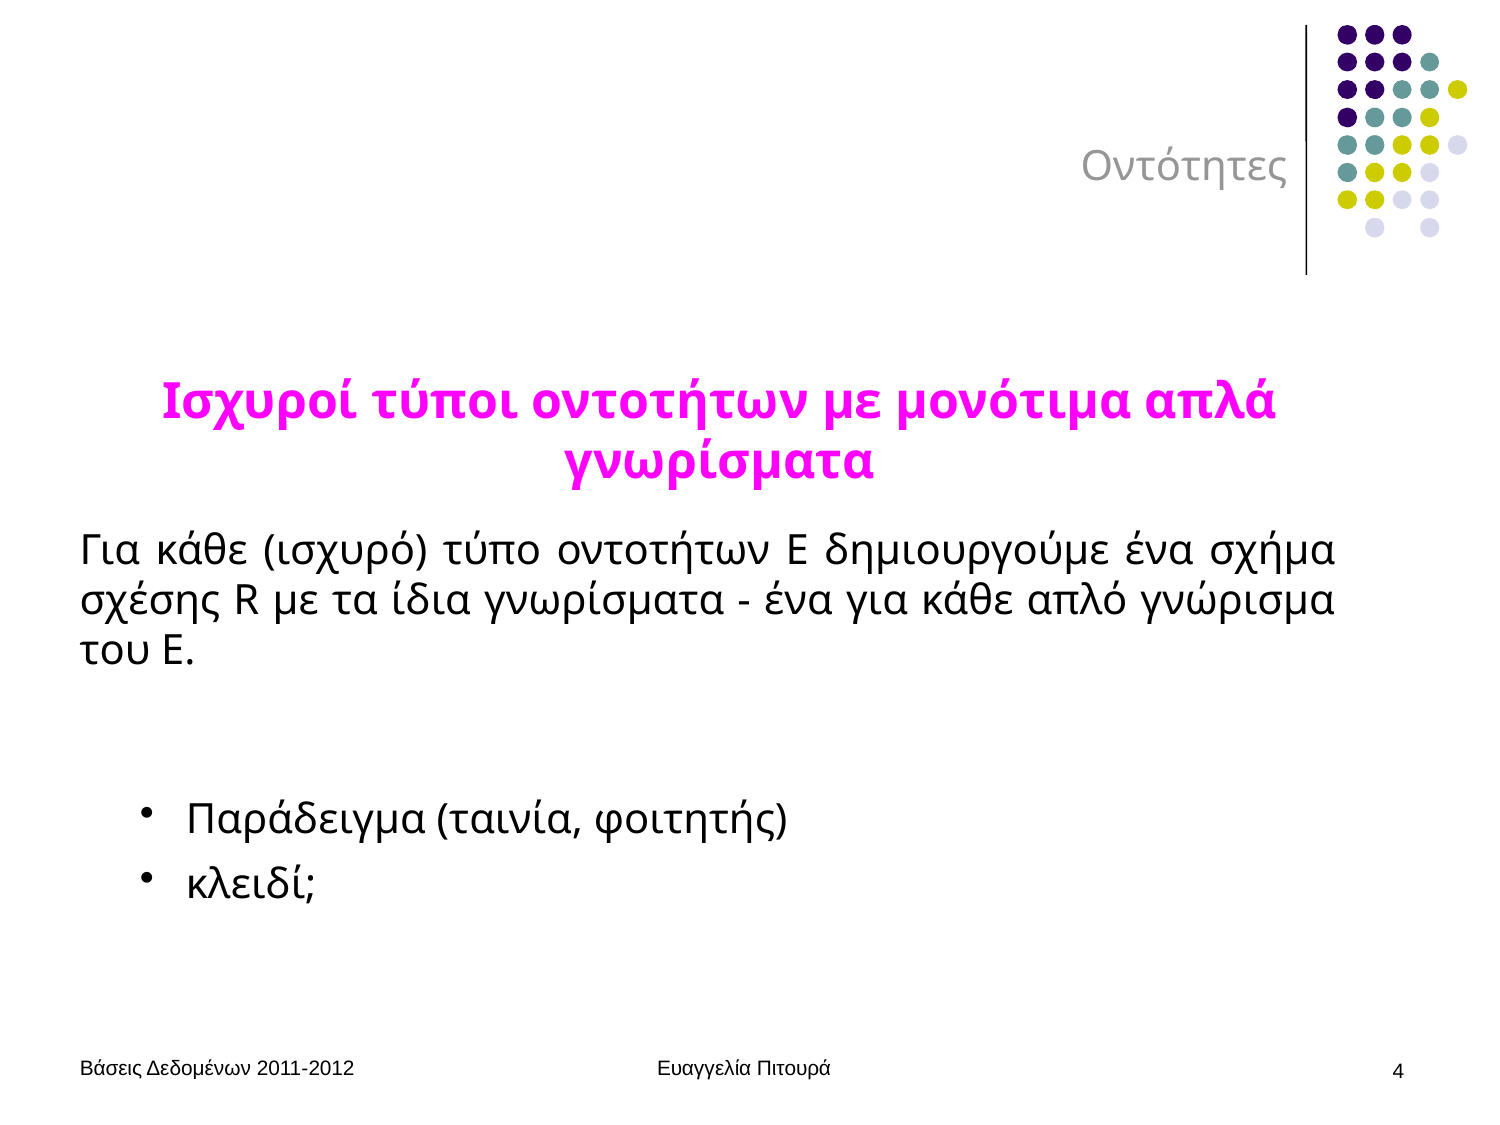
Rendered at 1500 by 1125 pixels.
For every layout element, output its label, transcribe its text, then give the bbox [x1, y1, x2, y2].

text_box κλειδί; [124, 849, 1400, 915]
title Οντότητες [64, 66, 1303, 197]
text_box Ισχυροί τύποι οντοτήτων με μονότιμα απλά γνωρίσματα [53, 361, 1387, 497]
footer Ευαγγελία Πιτουρά [501, 1046, 987, 1080]
text_box Παράδειγμα (ταινία, φοιτητής) [124, 784, 1325, 849]
slide_number 4 [1068, 1049, 1420, 1125]
text_box Για κάθε (ισχυρό) τύπο οντοτήτων Ε δημιουργούμε ένα σχήμα σχέσης R με τα ίδια γνωρίσματα - ένα για κάθε απλό γνώρισμα του Ε. [64, 515, 1351, 681]
slide_number Βάσεις Δεδομένων 2011-2012 [64, 1046, 455, 1095]
